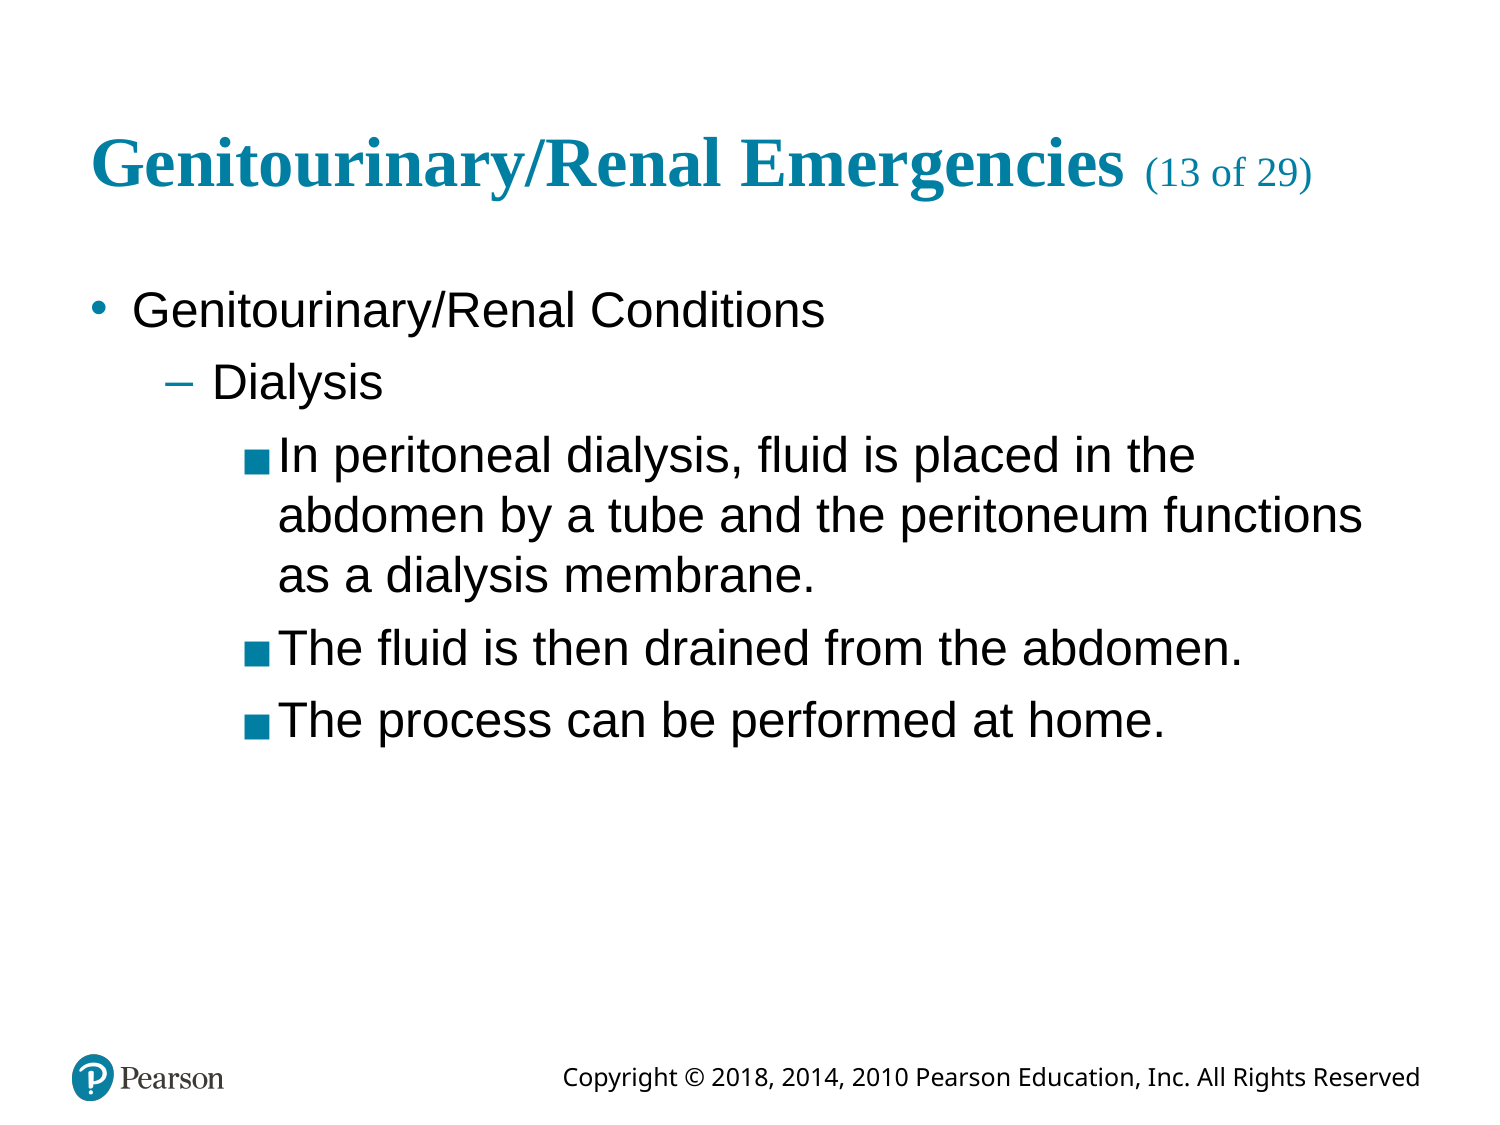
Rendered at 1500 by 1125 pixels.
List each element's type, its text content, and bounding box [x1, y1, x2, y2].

list Genitourinary/Renal Conditions Dialysis In peritoneal dialysis, fluid is placed in the abdomen by a tube and the peritoneum functions as a dialysis membrane. The fluid is then drained from the abdomen. The process can be performed at home. [75, 262, 1425, 768]
picture [72, 1054, 88, 1070]
title Genitourinary/Renal Emergencies (13 of 29) [75, 35, 1425, 216]
picture [80, 1063, 106, 1088]
picture [72, 1087, 83, 1101]
picture [98, 1054, 224, 1101]
